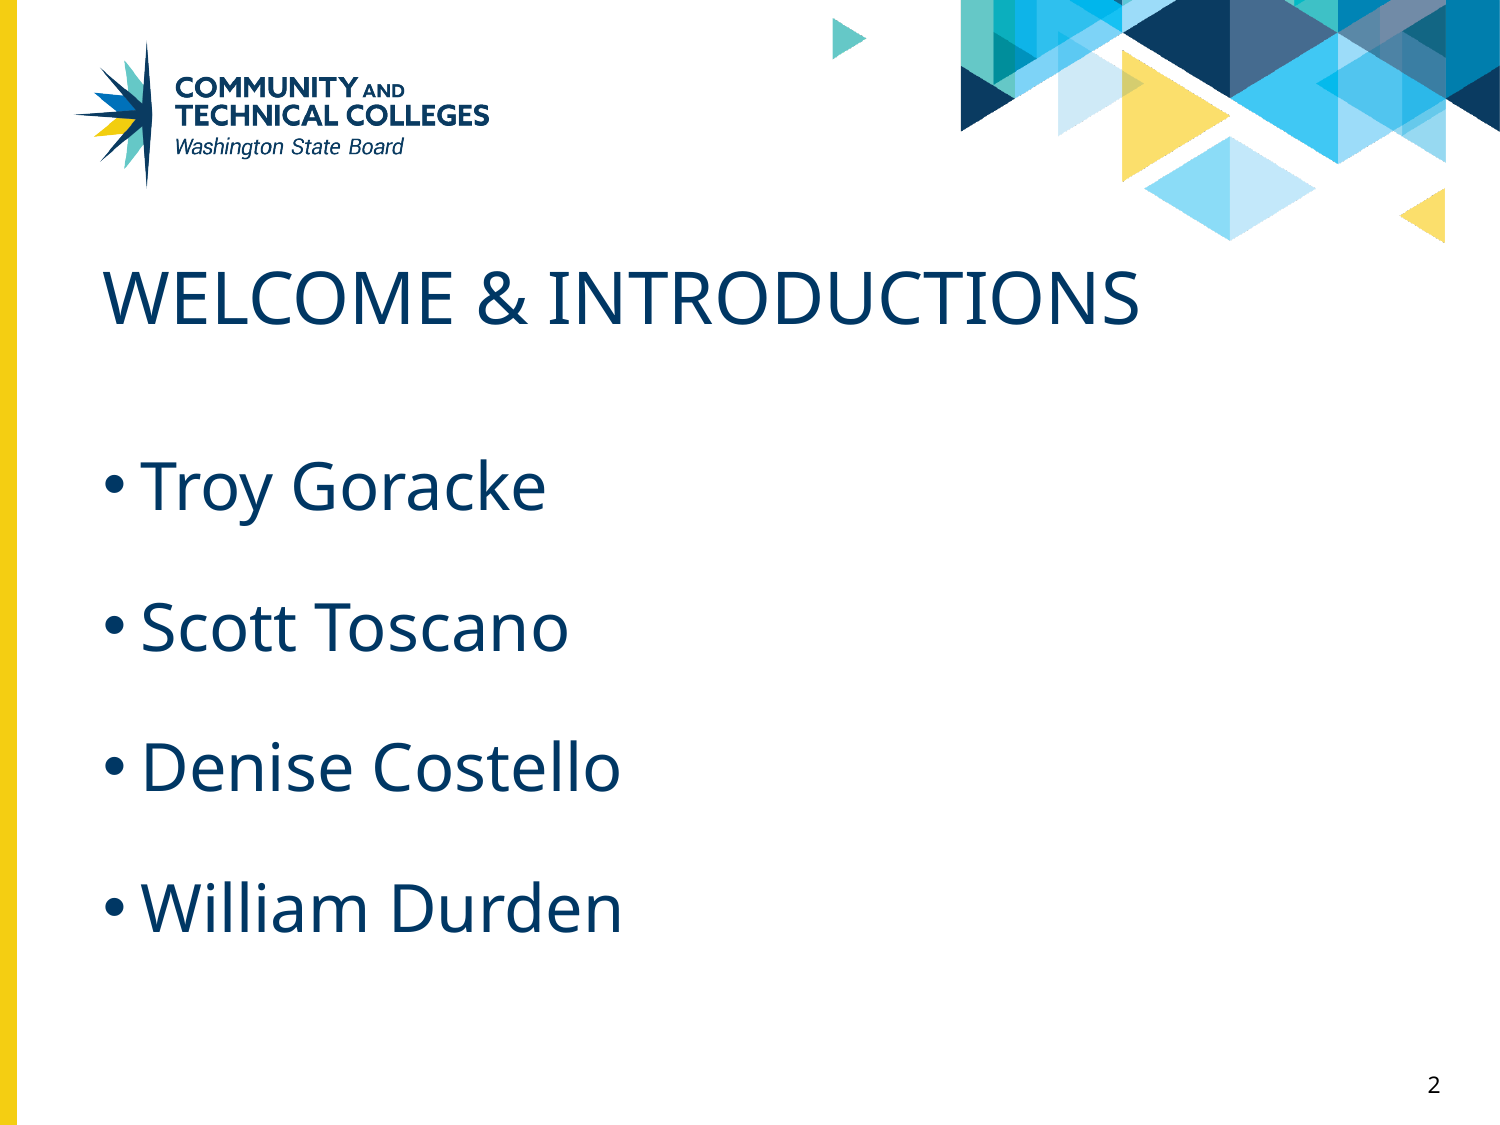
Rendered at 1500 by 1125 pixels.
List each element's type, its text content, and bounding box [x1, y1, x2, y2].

title Welcome & introductions [88, 254, 1456, 385]
slide_number 2 [1378, 1063, 1456, 1103]
list Troy Goracke Scott Toscano Denise Costello William Durden [88, 396, 1456, 1013]
picture [832, 0, 1500, 243]
picture [17, 25, 557, 228]
